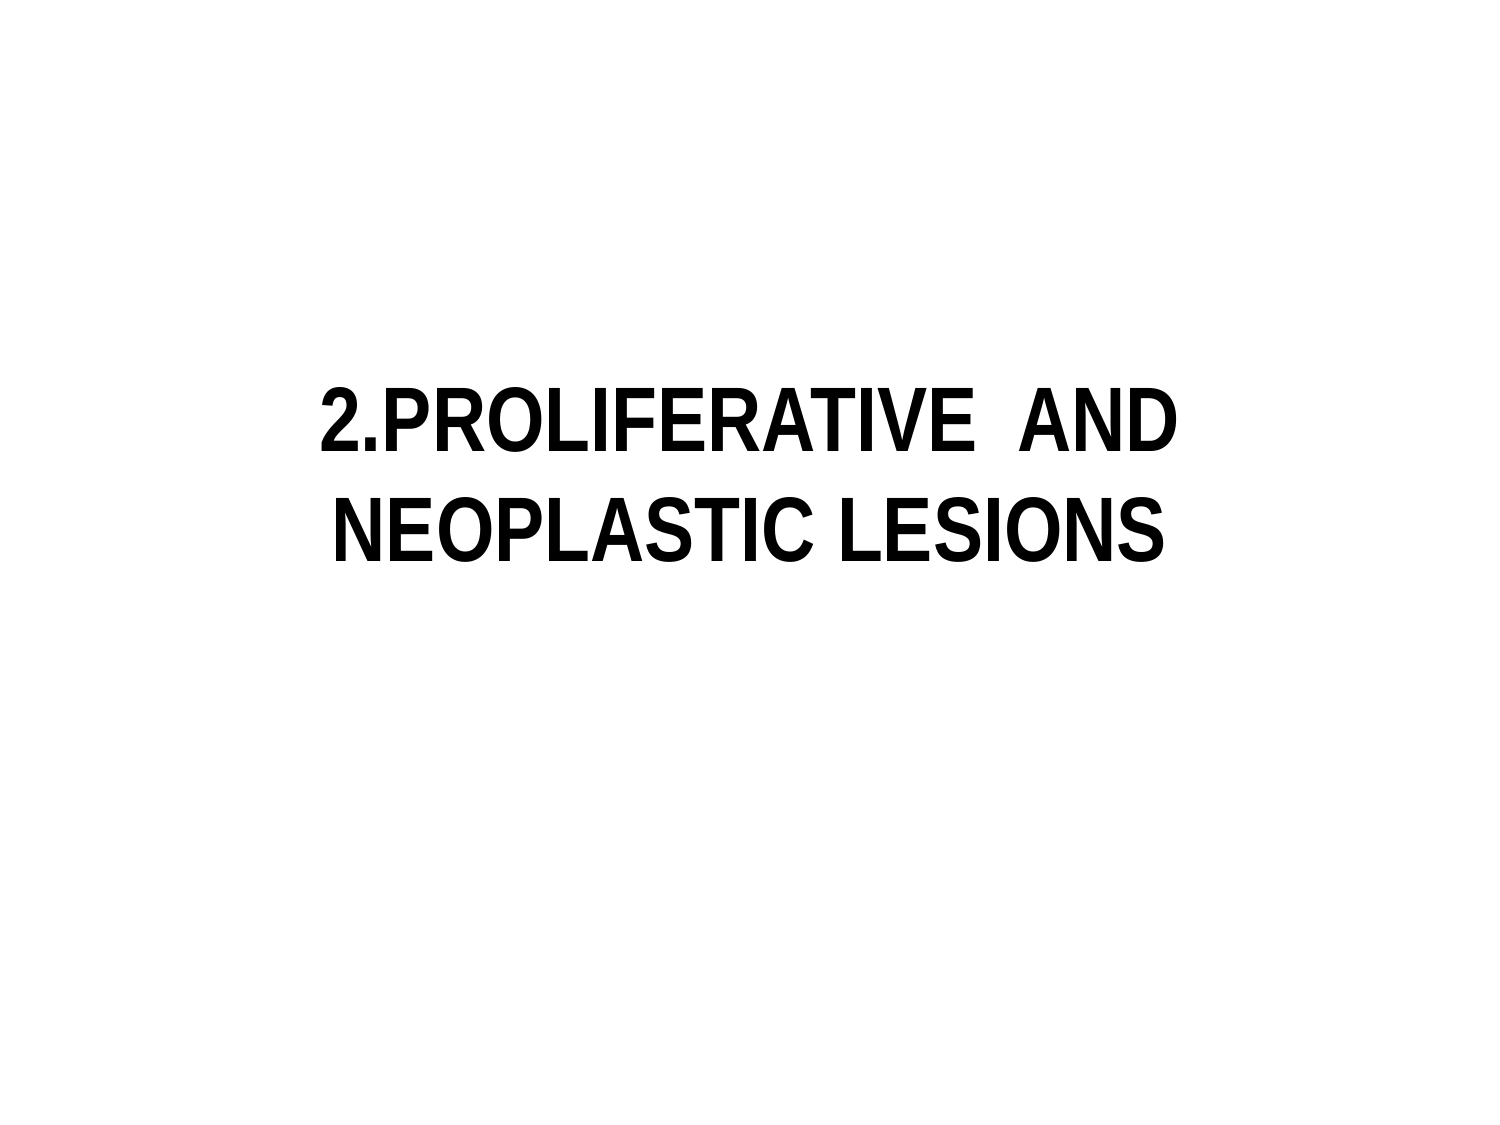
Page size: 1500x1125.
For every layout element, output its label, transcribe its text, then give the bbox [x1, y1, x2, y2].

title 2.PROLIFERATIVE AND NEOPLASTIC LESIONS [112, 349, 1388, 591]
